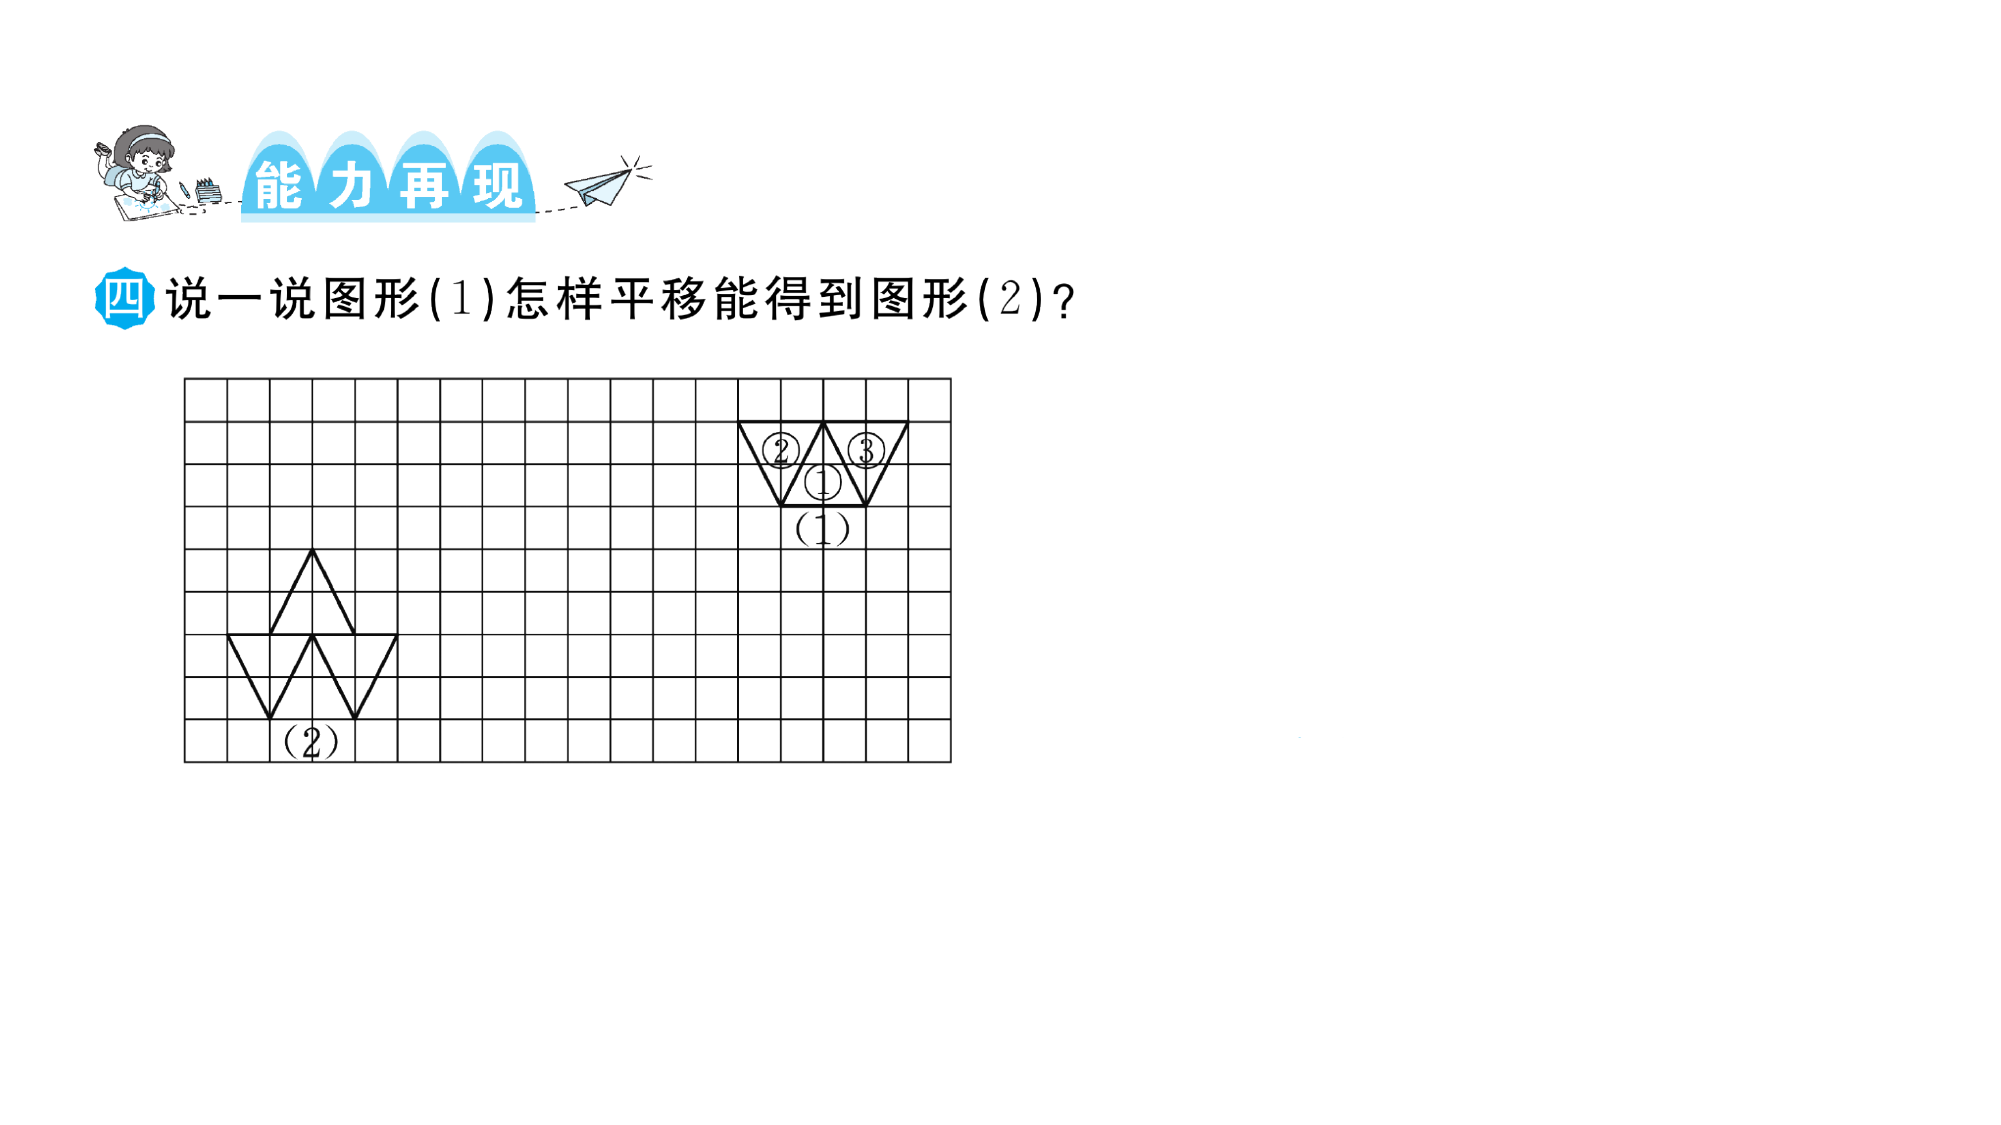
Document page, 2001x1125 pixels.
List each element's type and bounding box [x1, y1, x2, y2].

picture [90, 101, 1981, 782]
